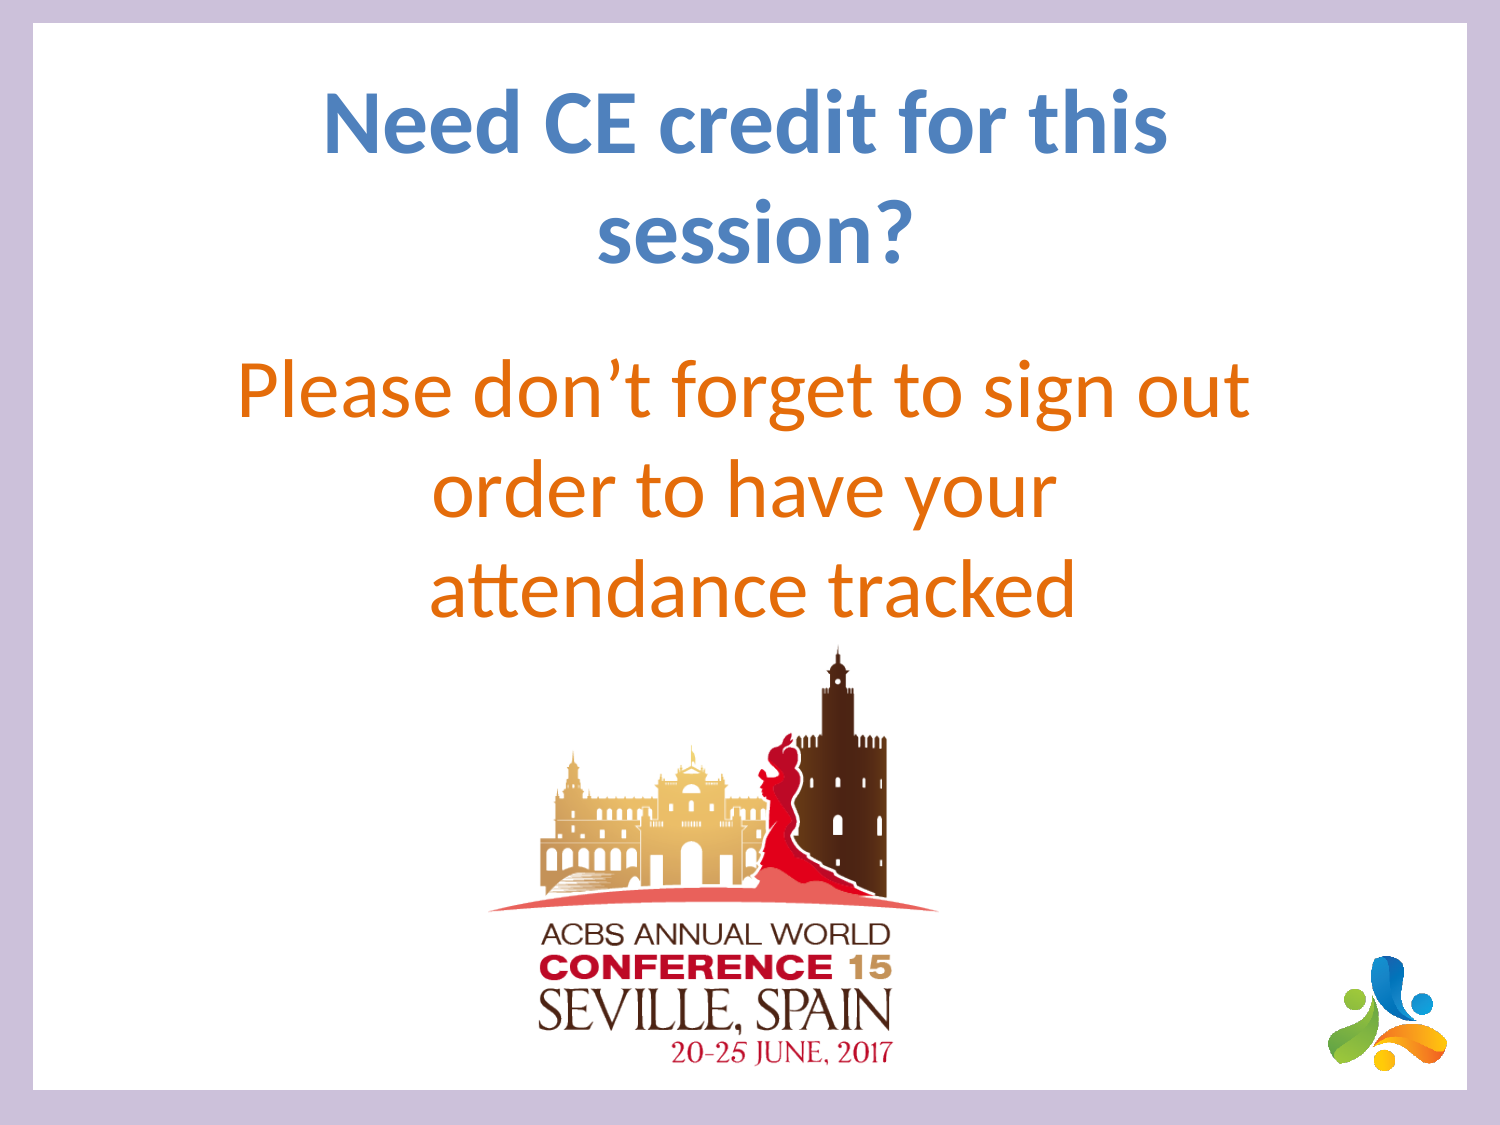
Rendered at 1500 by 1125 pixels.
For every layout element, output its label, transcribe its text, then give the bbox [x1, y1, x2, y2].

text_box [0, 0, 1500, 1125]
picture [488, 643, 940, 1071]
picture [1328, 956, 1448, 1071]
text_box Need CE credit for this session? [160, 54, 1353, 290]
text_box Please don’t forget to sign out order to have your attendance tracked [61, 327, 1447, 642]
